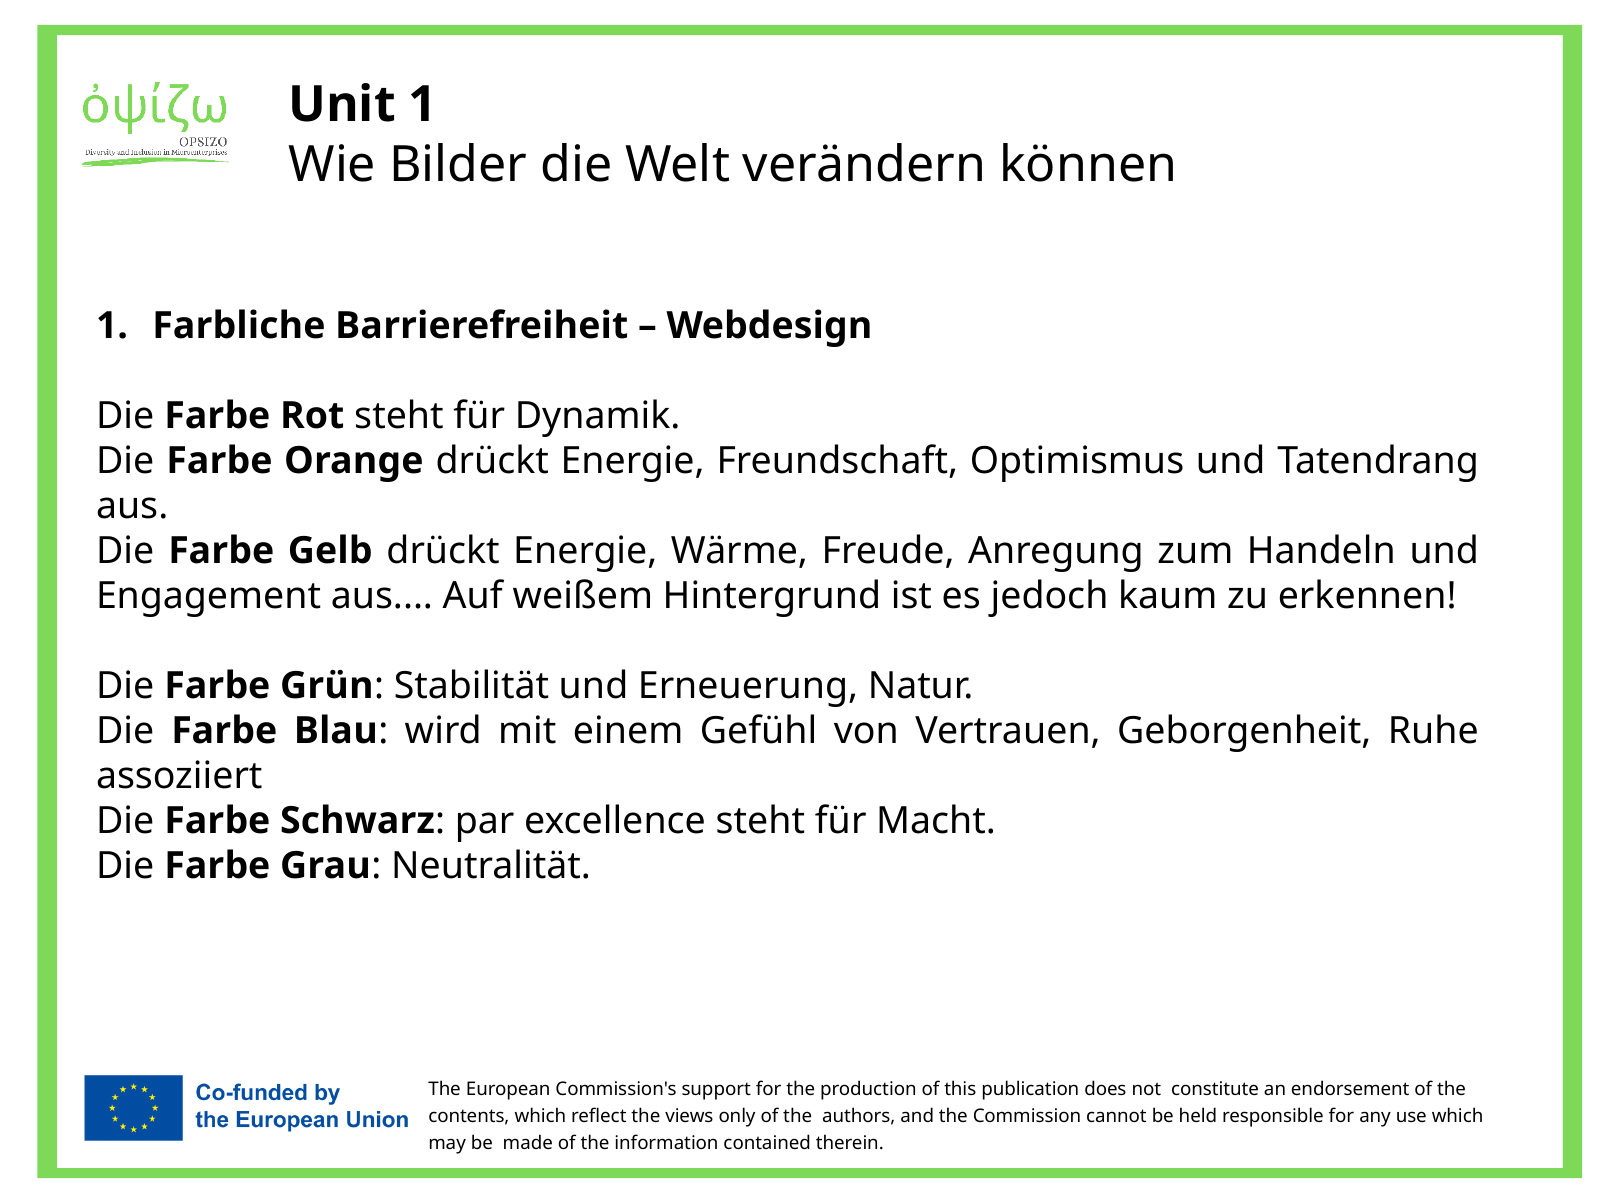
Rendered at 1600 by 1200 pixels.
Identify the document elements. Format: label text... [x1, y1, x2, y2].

text_box Unit 1 Wie Bilder die Welt verändern können [273, 64, 1398, 248]
picture [80, 58, 231, 210]
text_box The European Commission's support for the production of this publication does not constitute an endorsement of the contents, which reflect the views only of the authors, and the Commission cannot be held responsible for any use which may be made of the information contained therein. [431, 1069, 1520, 1154]
text_box [37, 24, 1583, 1179]
picture [80, 1071, 433, 1146]
text_box Farbliche Barrierefreiheit – Webdesign Die Farbe Rot steht für Dynamik. Die Farbe Orange drückt Energie, Freundschaft, Optimismus und Tatendrang aus. Die Farbe Gelb drückt Energie, Wärme, Freude, Anregung zum Handeln und Engagement aus.... Auf weißem Hintergrund ist es jedoch kaum zu erkennen! Die Farbe Grün: Stabilität und Erneuerung, Natur. Die Farbe Blau: wird mit einem Gefühl von Vertrauen, Geborgenheit, Ruhe assoziiert Die Farbe Schwarz: par excellence steht für Macht. Die Farbe Grau: Neutralität. [81, 248, 1495, 894]
